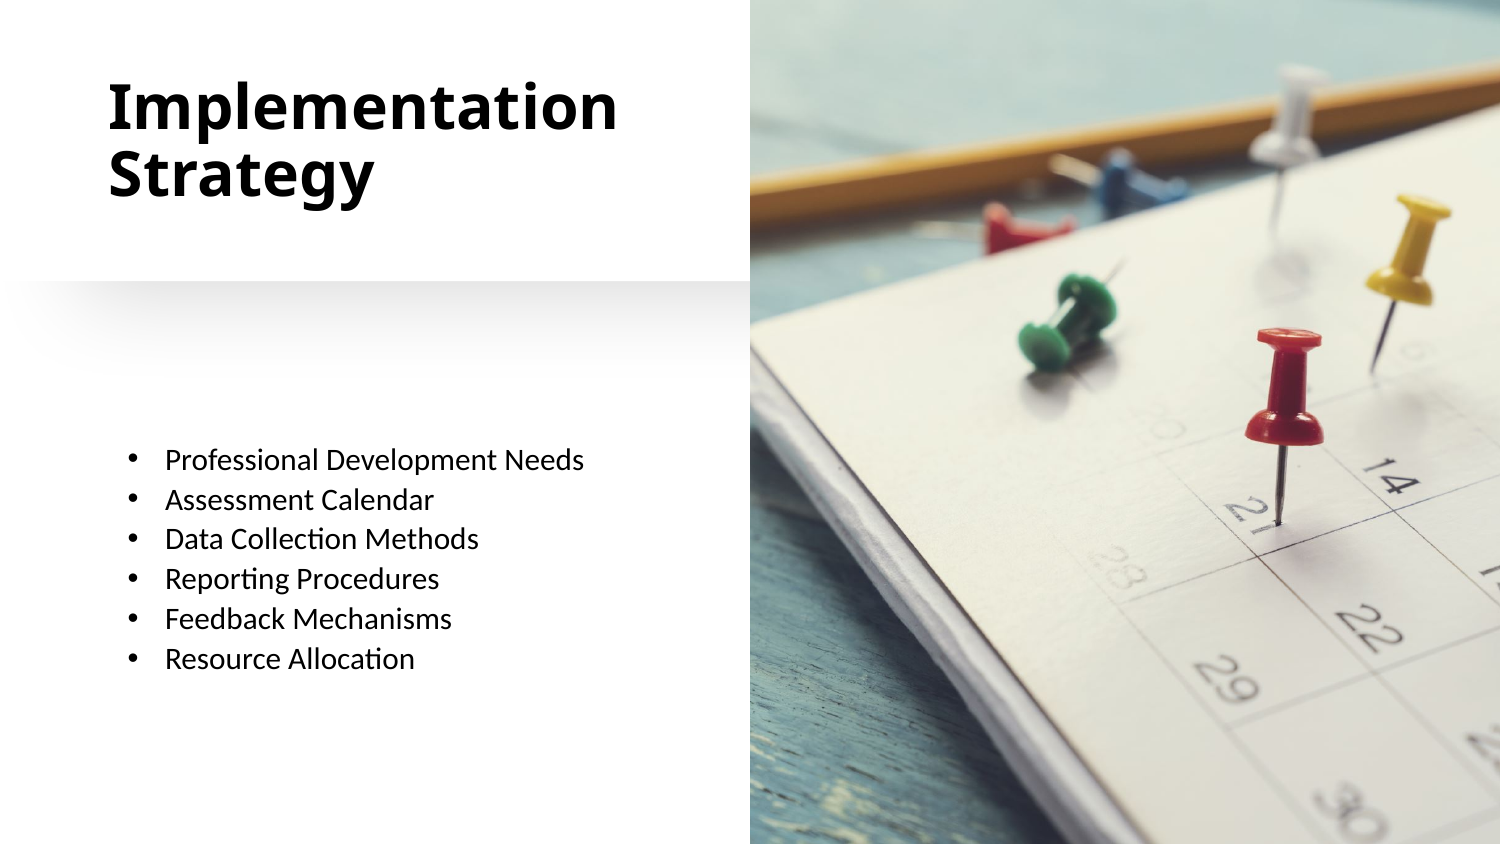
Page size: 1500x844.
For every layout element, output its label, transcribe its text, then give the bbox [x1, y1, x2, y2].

text_box [0, 282, 749, 844]
list Professional Development Needs Assessment Calendar Data Collection Methods Reporting Procedures Feedback Mechanisms Resource Allocation [93, 337, 666, 782]
picture [749, 0, 1500, 844]
text_box [0, 0, 749, 282]
title Implementation Strategy [93, 43, 666, 243]
